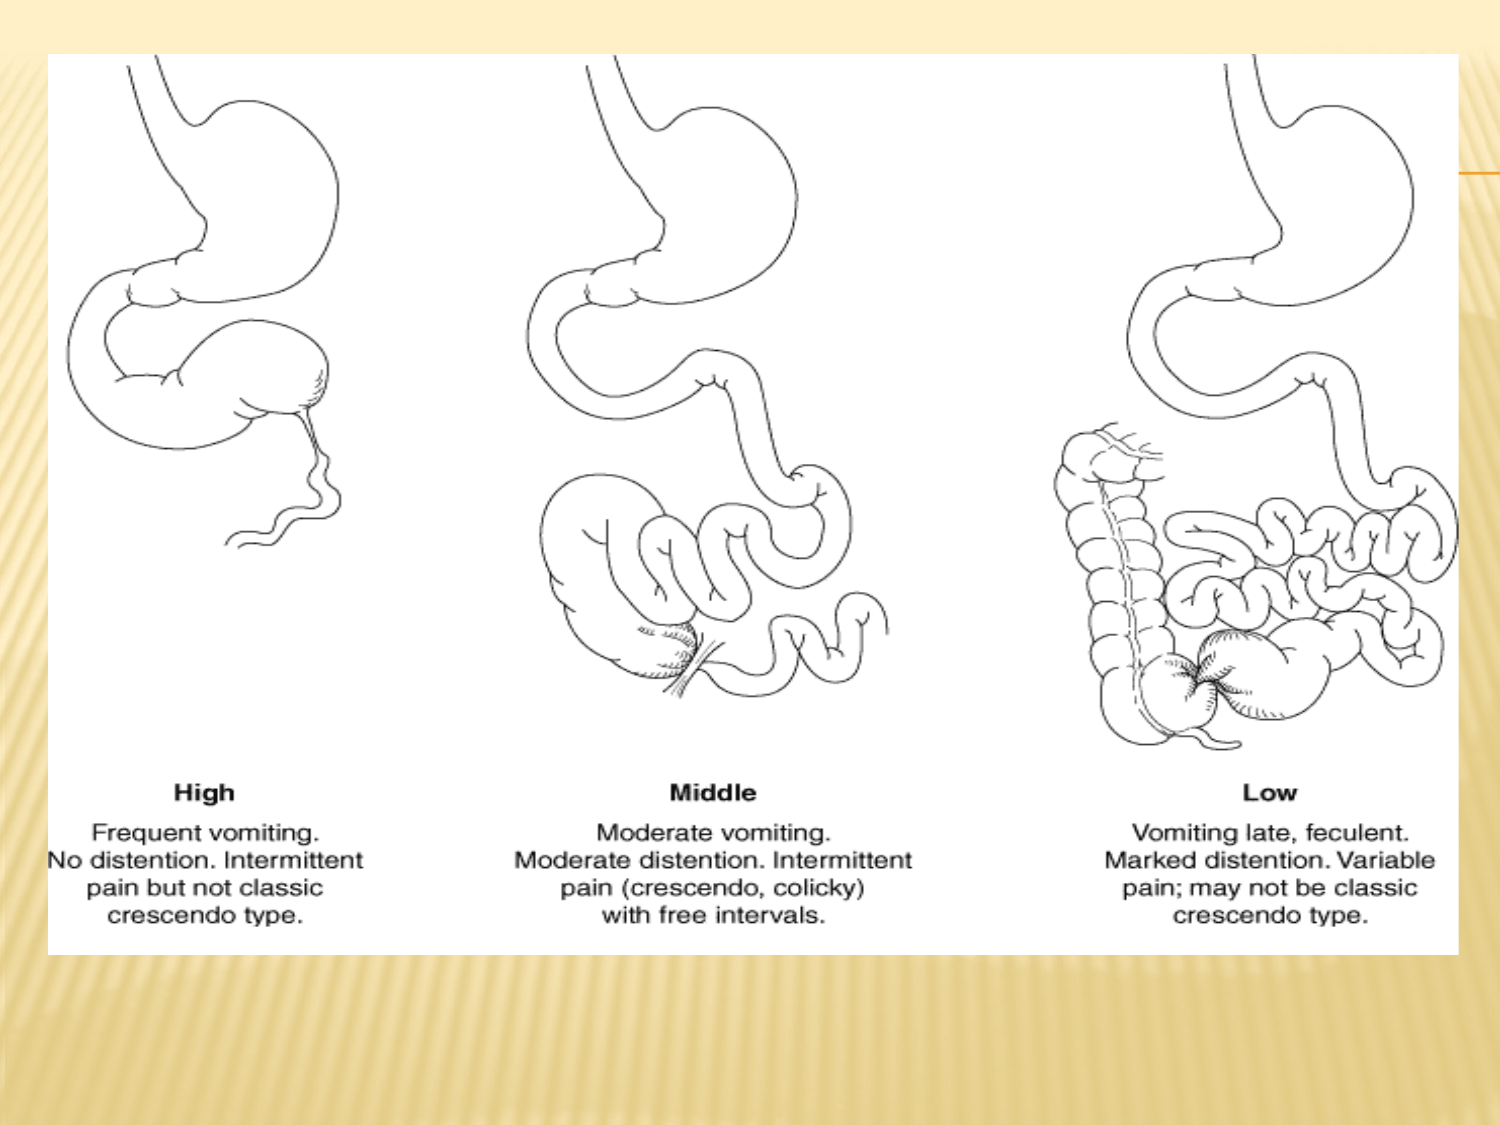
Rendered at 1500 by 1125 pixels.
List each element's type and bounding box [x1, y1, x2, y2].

list [47, 54, 1459, 956]
